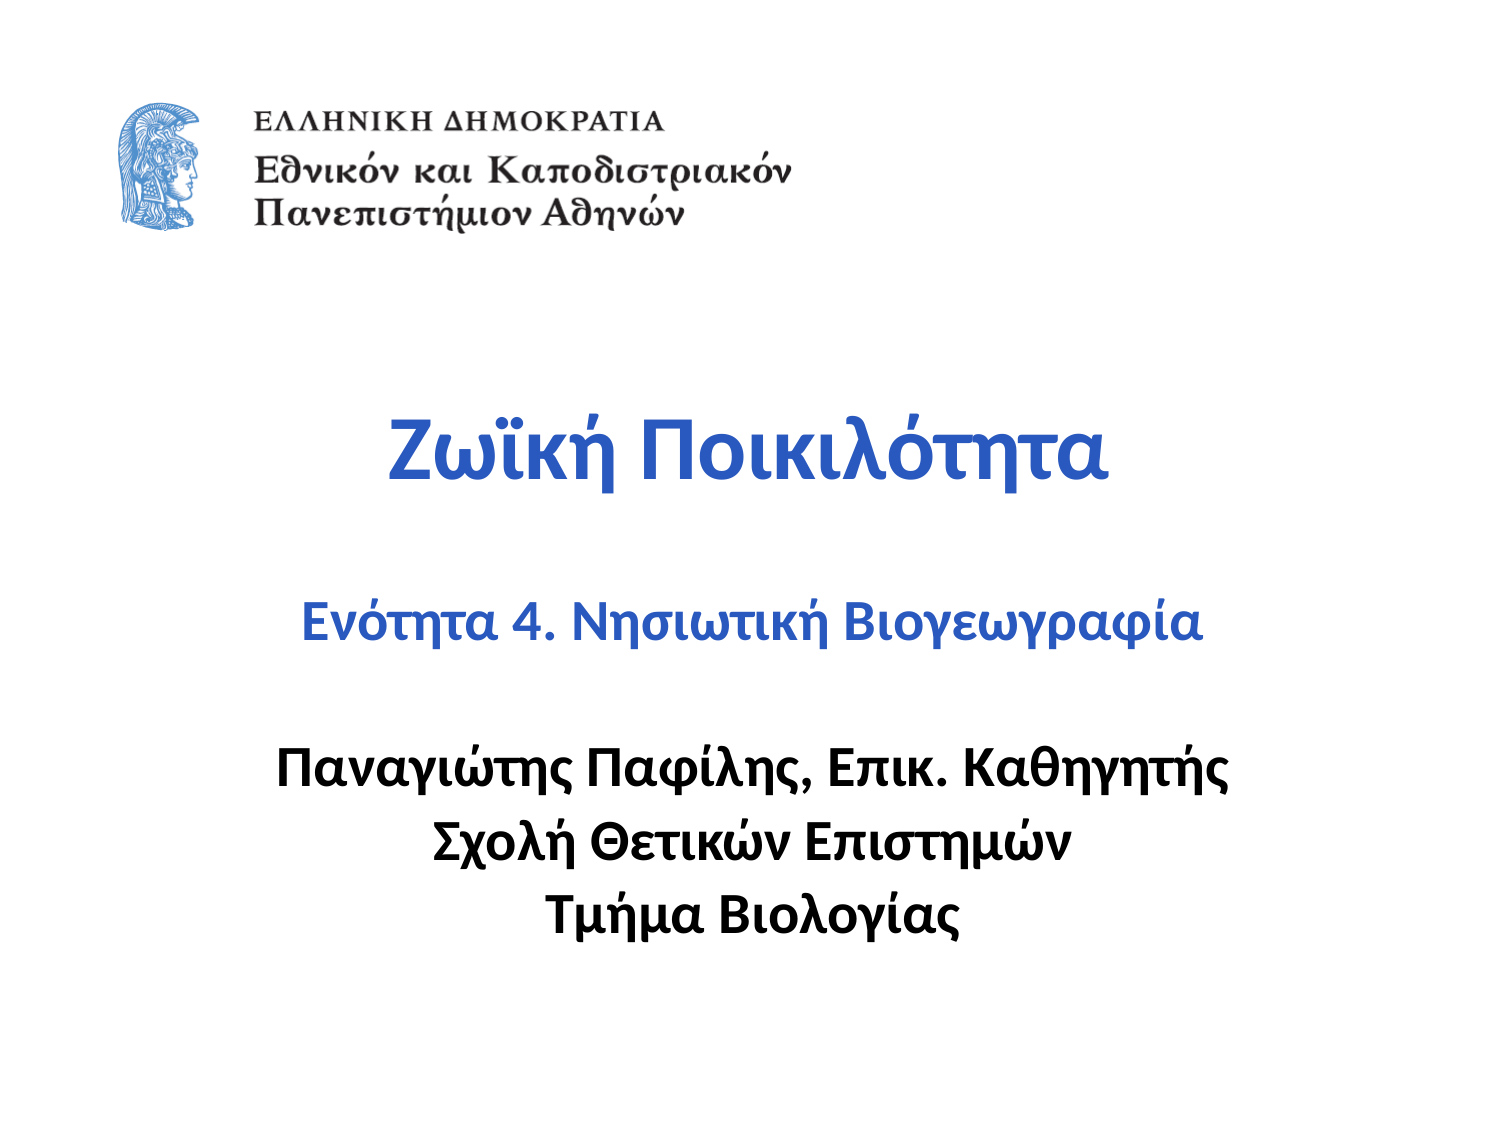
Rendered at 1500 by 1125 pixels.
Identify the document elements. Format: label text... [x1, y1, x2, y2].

picture [112, 101, 793, 236]
subtitle Ενότητα 4. Νησιωτική Βιογεωγραφία Παναγιώτης Παφίλης, Επικ. Καθηγητής Σχολή Θετικών Επιστημών Τμήμα Βιολογίας [187, 590, 1319, 1036]
title Ζωϊκή Ποικιλότητα [112, 270, 1388, 504]
